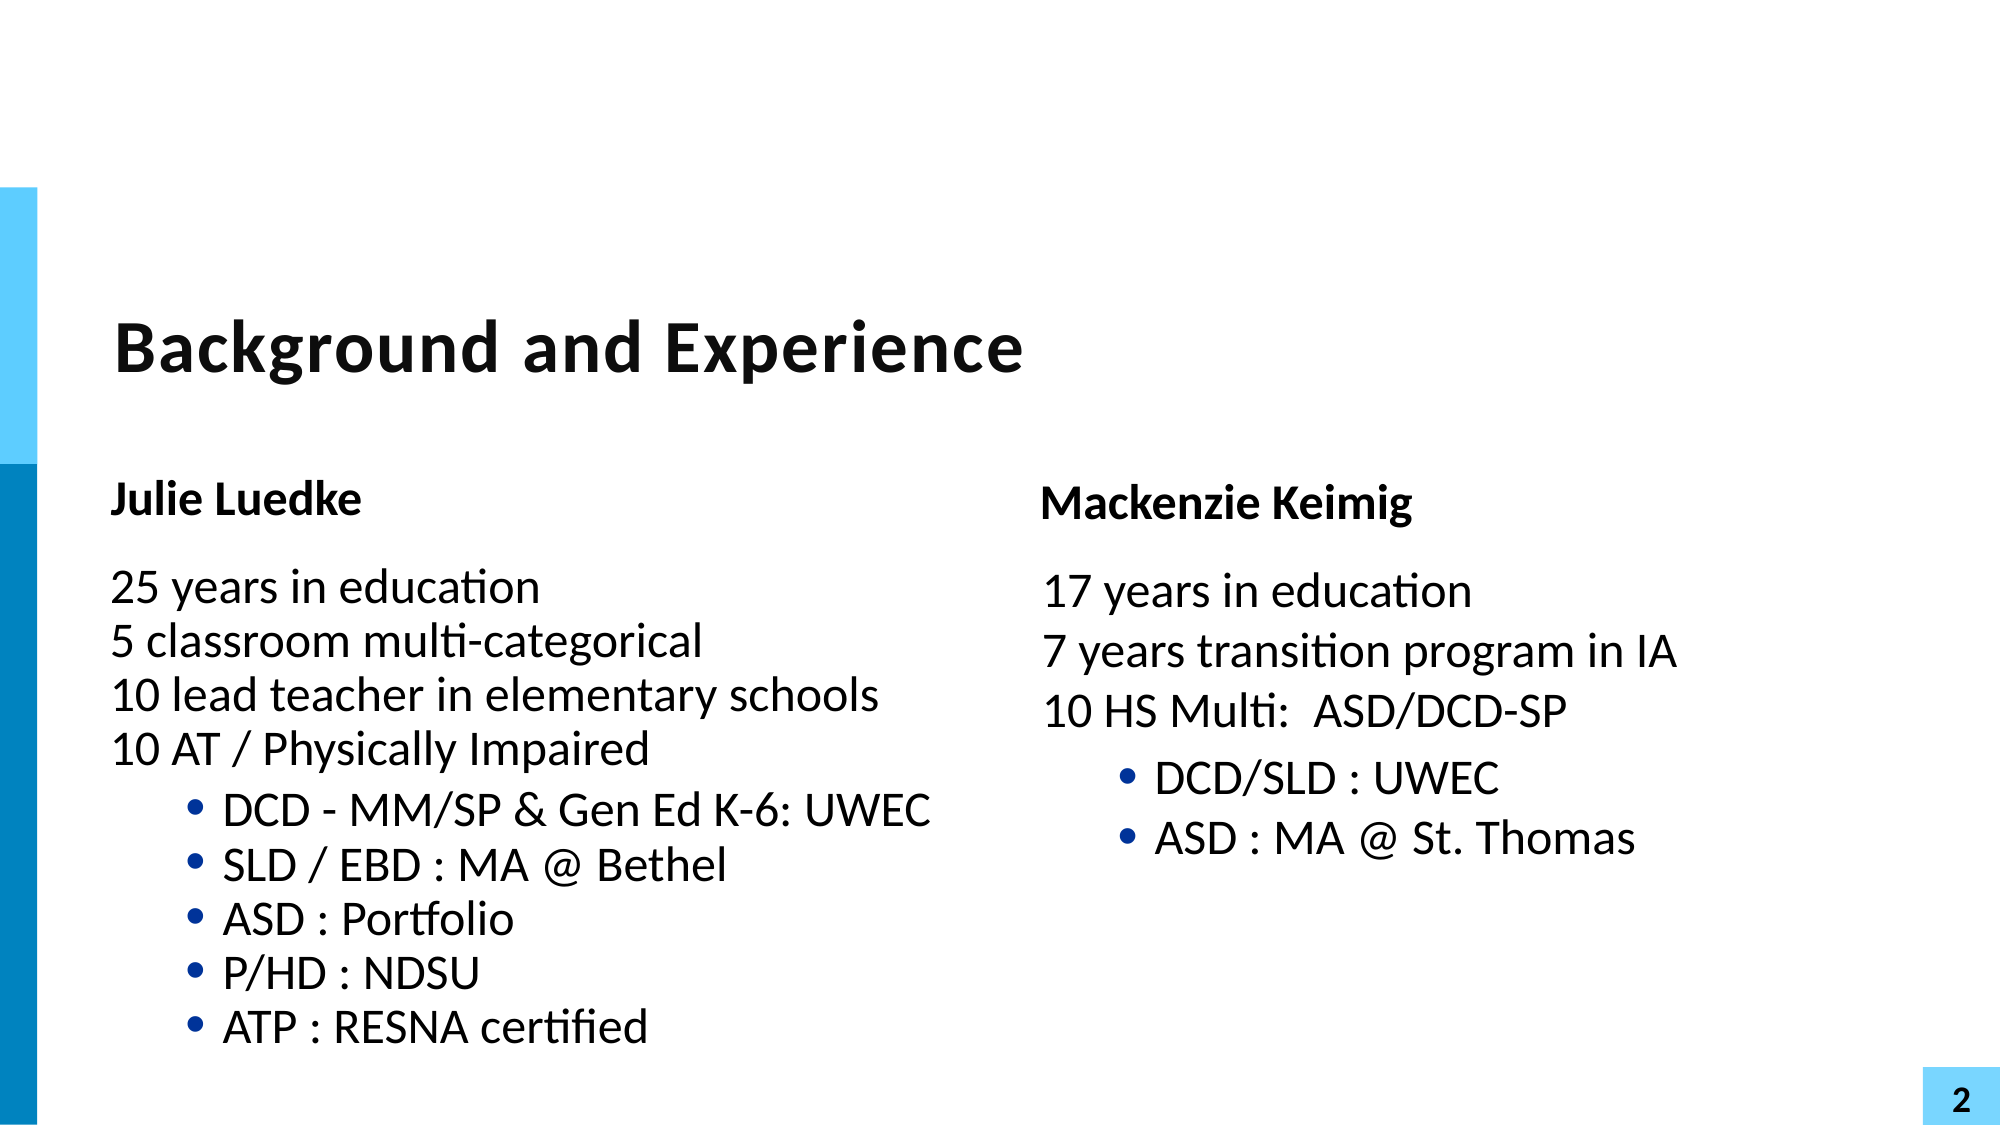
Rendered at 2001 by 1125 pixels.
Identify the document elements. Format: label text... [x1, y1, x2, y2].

list Julie Luedke [103, 459, 972, 539]
list Mackenzie Keimig [1032, 463, 1901, 543]
list 17 years in education 7 years transition program in IA 10 HS Multi: ASD/DCD-SP DCD/SLD : UWEC ASD : MA @ St. Thomas [1034, 556, 1898, 1000]
title Background and Experience [99, 258, 1899, 444]
list 25 years in education 5 classroom multi-categorical 10 lead teacher in elementary schools 10 AT / Physically Impaired DCD - MM/SP & Gen Ed K-6: UWEC SLD / EBD : MA @ Bethel ASD : Portfolio P/HD : NDSU ATP : RESNA certified [102, 552, 966, 1096]
